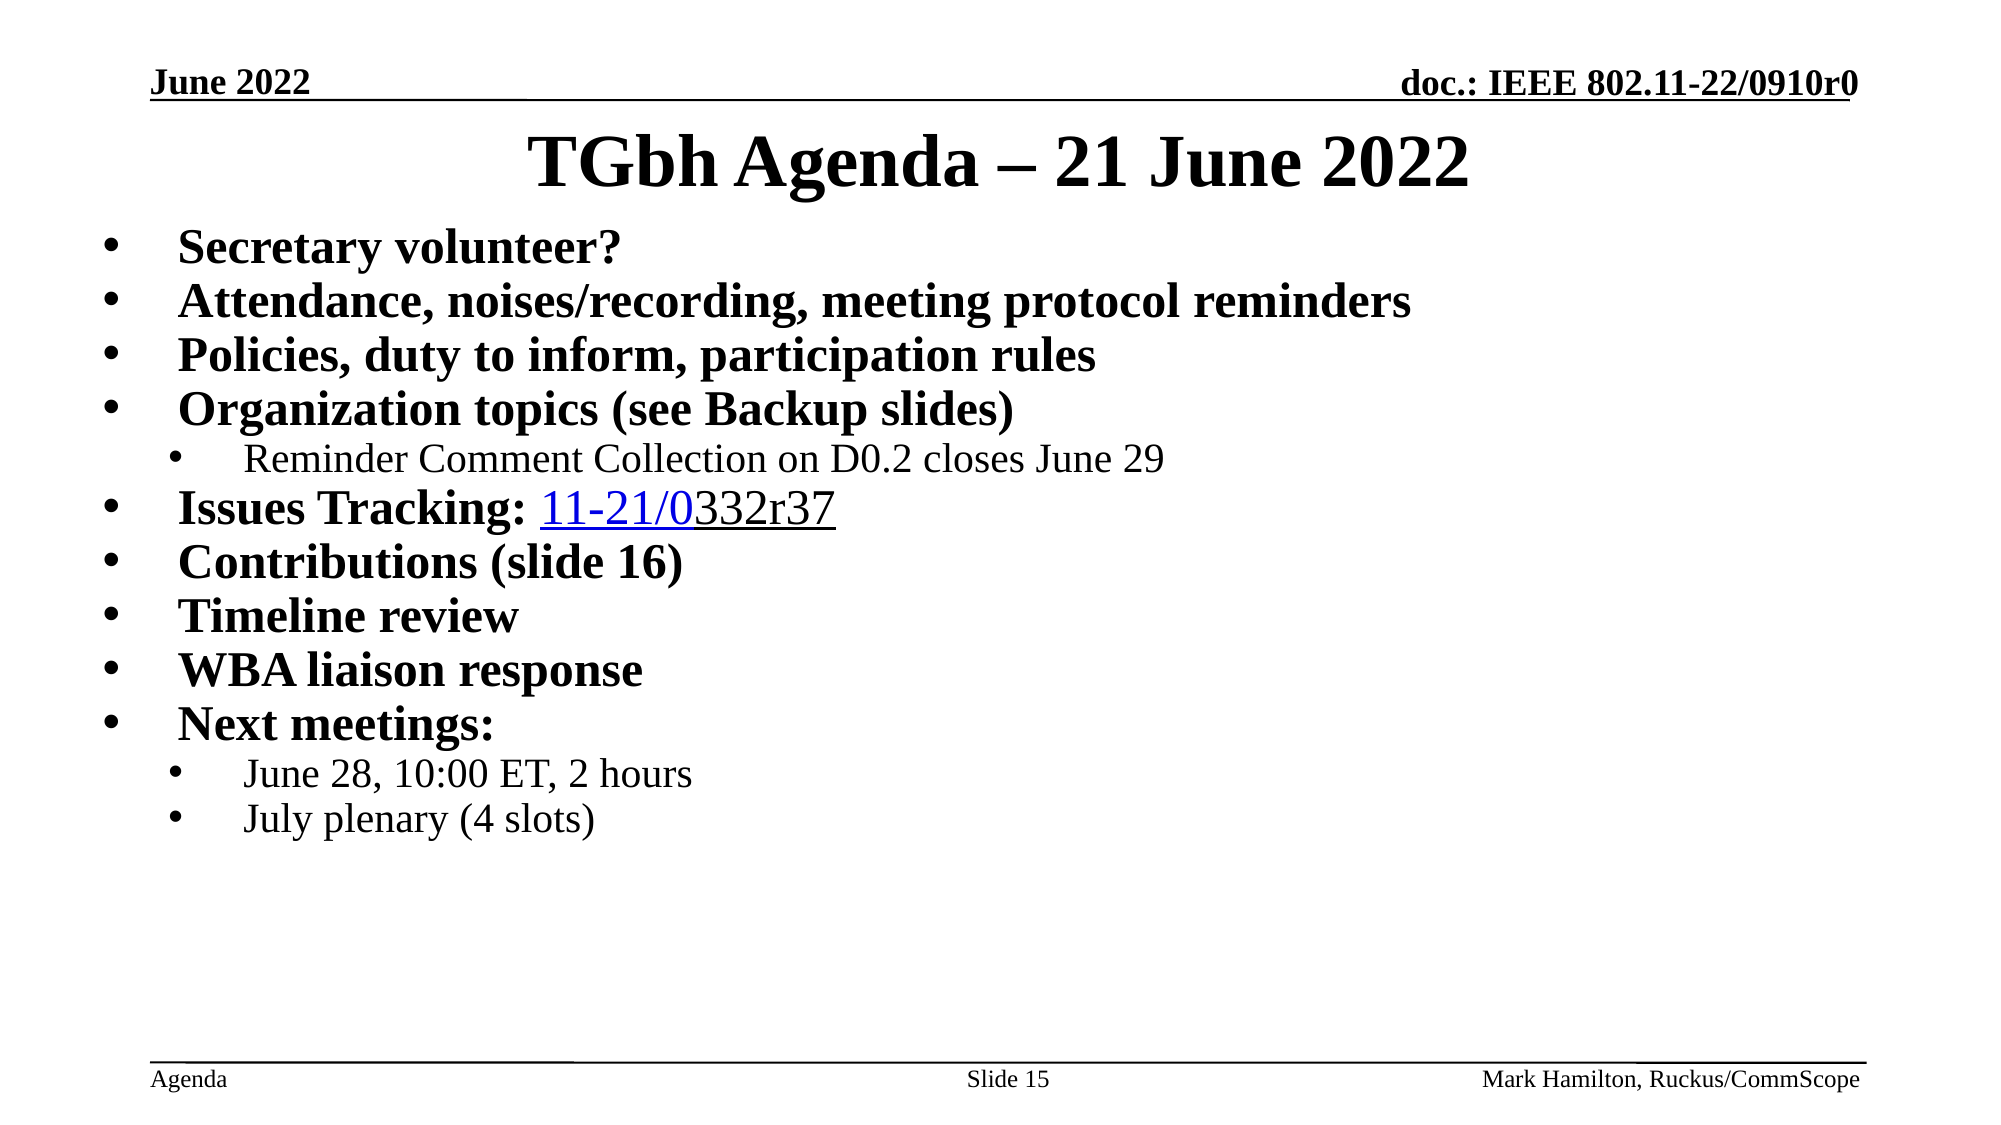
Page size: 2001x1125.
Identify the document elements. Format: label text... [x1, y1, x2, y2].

title TGbh Agenda – 21 June 2022 [149, 112, 1850, 201]
slide_number Slide 15 [950, 1061, 1067, 1123]
list Secretary volunteer? Attendance, noises/recording, meeting protocol reminders Policies, duty to inform, participation rules Organization topics (see Backup slides) Reminder Comment Collection on D0.2 closes June 29 Issues Tracking: 11-21/0332r37 Contributions (slide 16) Timeline review WBA liaison response Next meetings: June 28, 10:00 ET, 2 hours July plenary (4 slots) [87, 212, 1926, 1063]
